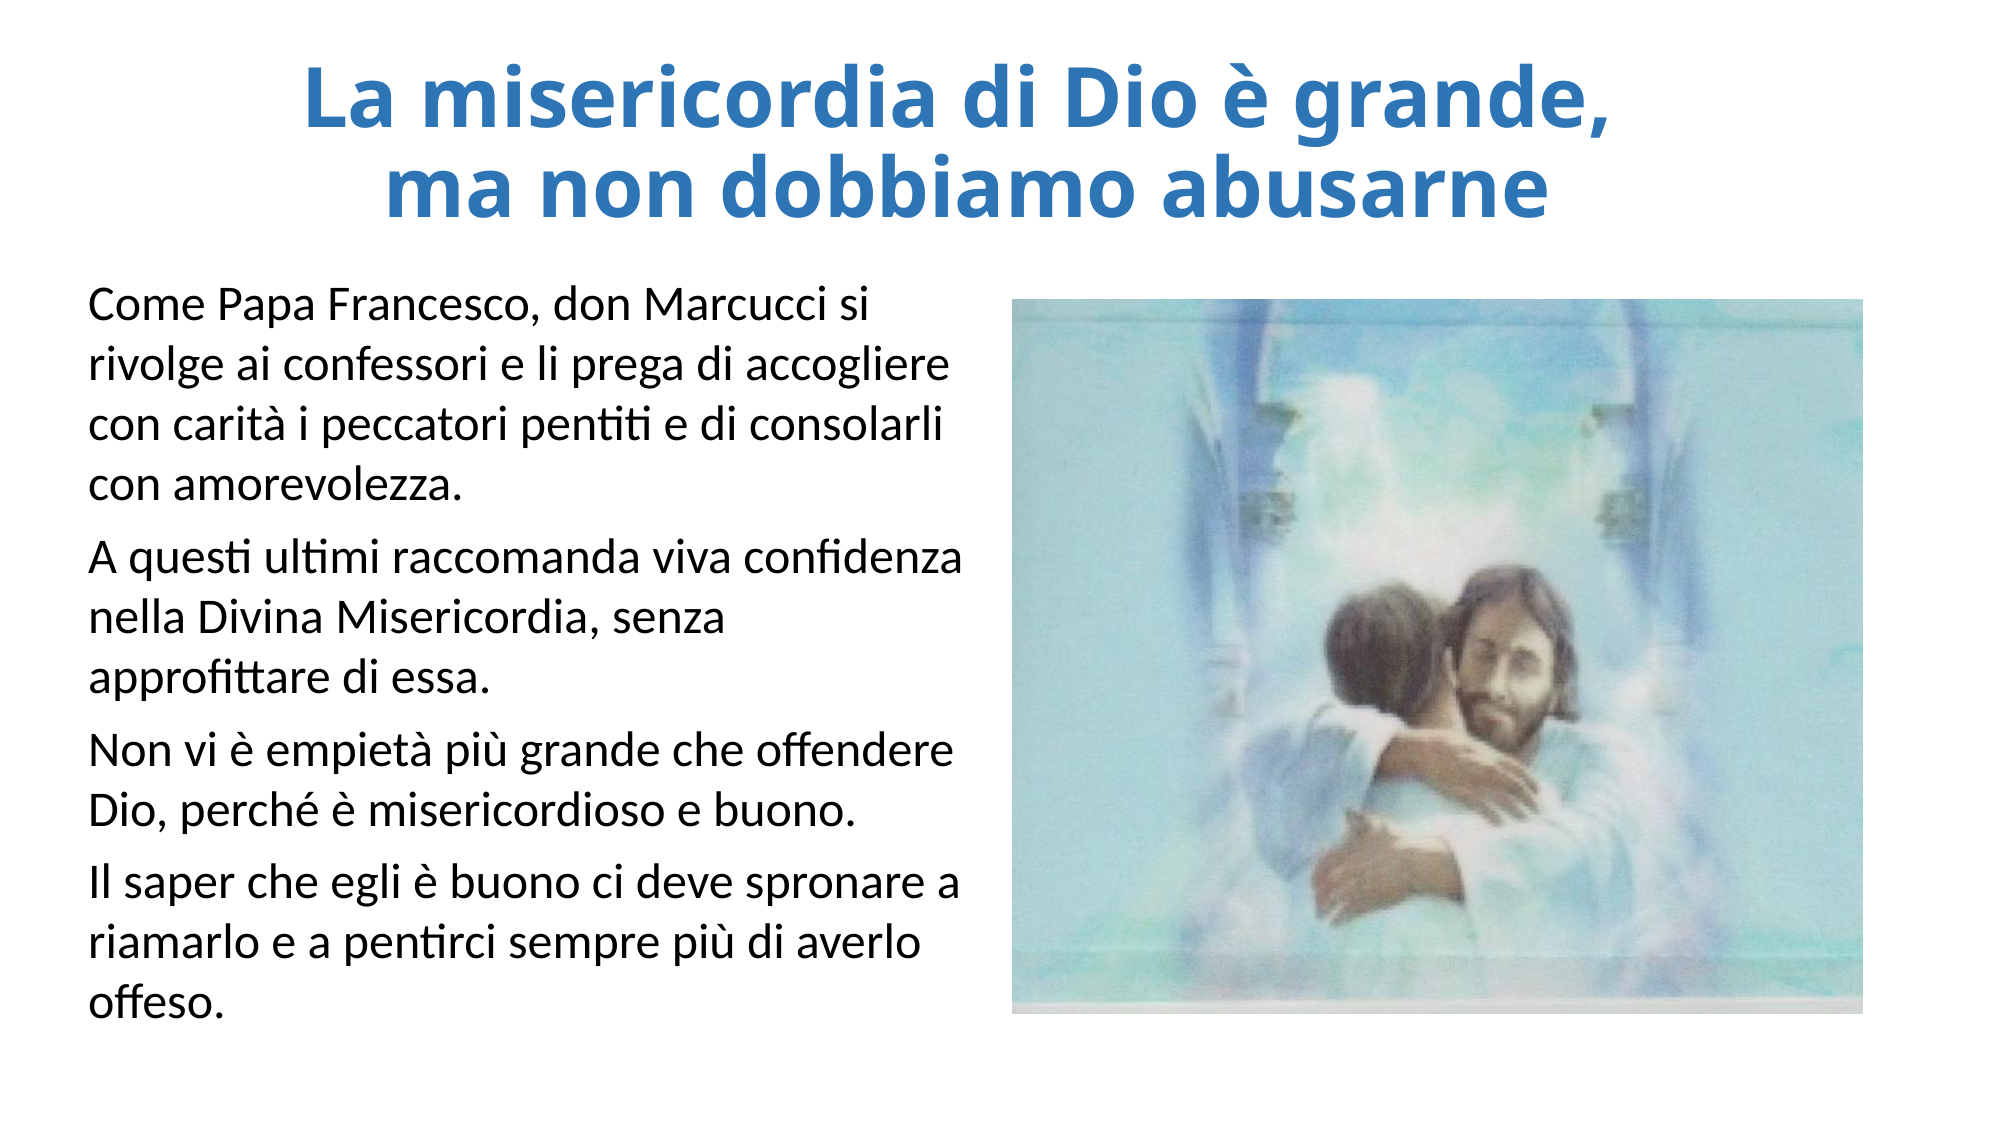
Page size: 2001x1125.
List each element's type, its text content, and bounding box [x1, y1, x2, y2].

title La misericordia di Dio è grande, ma non dobbiamo abusarne [73, 27, 1863, 264]
list Come Papa Francesco, don Marcucci si rivolge ai confessori e li prega di accogliere con carità i peccatori pentiti e di consolarli con amorevolezza. A questi ultimi raccomanda viva confidenza nella Divina Misericordia, senza approfittare di essa. Non vi è empietà più grande che offendere Dio, perché è misericordioso e buono. Il saper che egli è buono ci deve spronare a riamarlo e a pentirci sempre più di averlo offeso. [73, 263, 983, 1056]
picture [1012, 299, 1863, 1014]
